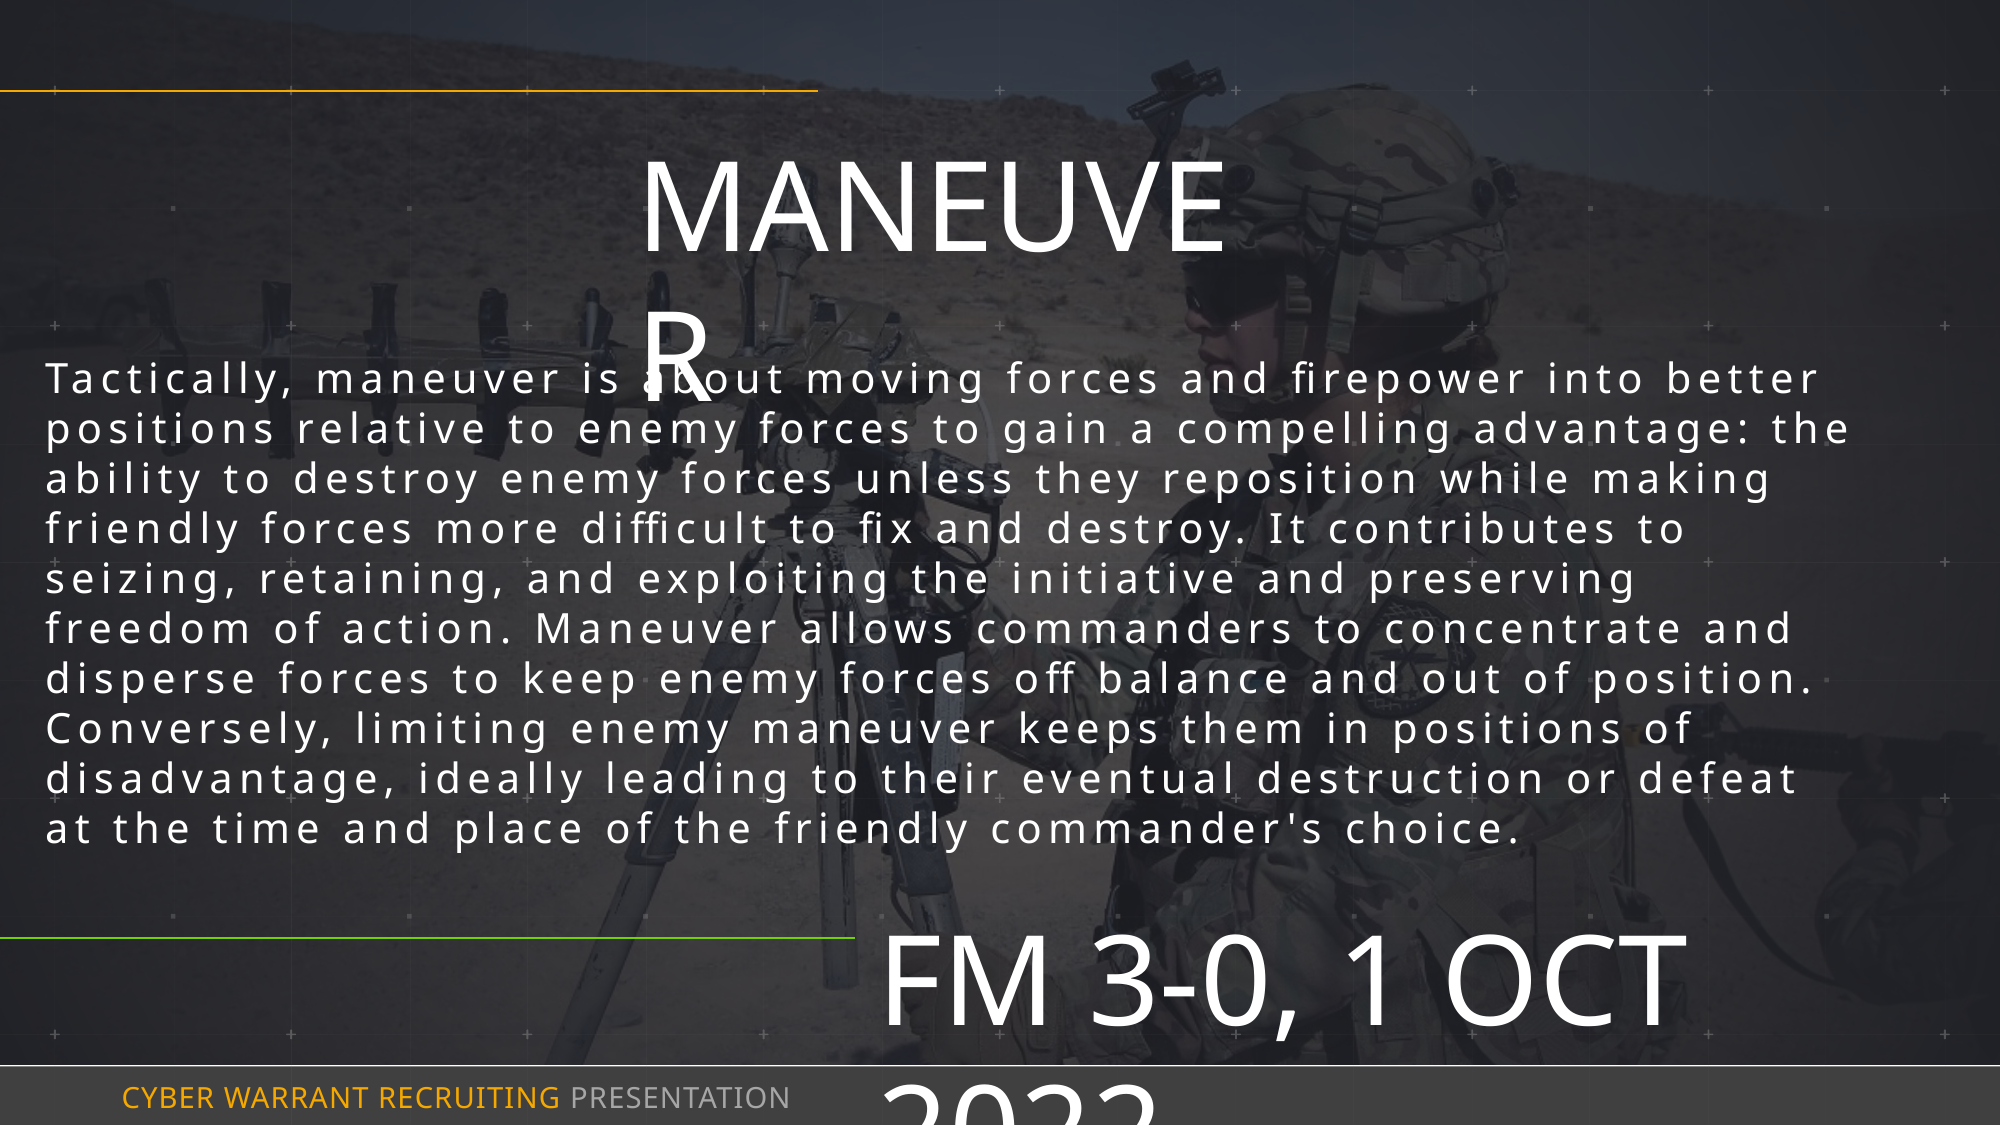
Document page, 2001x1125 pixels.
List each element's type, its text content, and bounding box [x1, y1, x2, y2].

text_box FM 3-0, 1 OCT 2022 [862, 1065, 1935, 1125]
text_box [0, 911, 1006, 962]
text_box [0, 0, 2000, 1065]
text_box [0, 64, 1006, 116]
